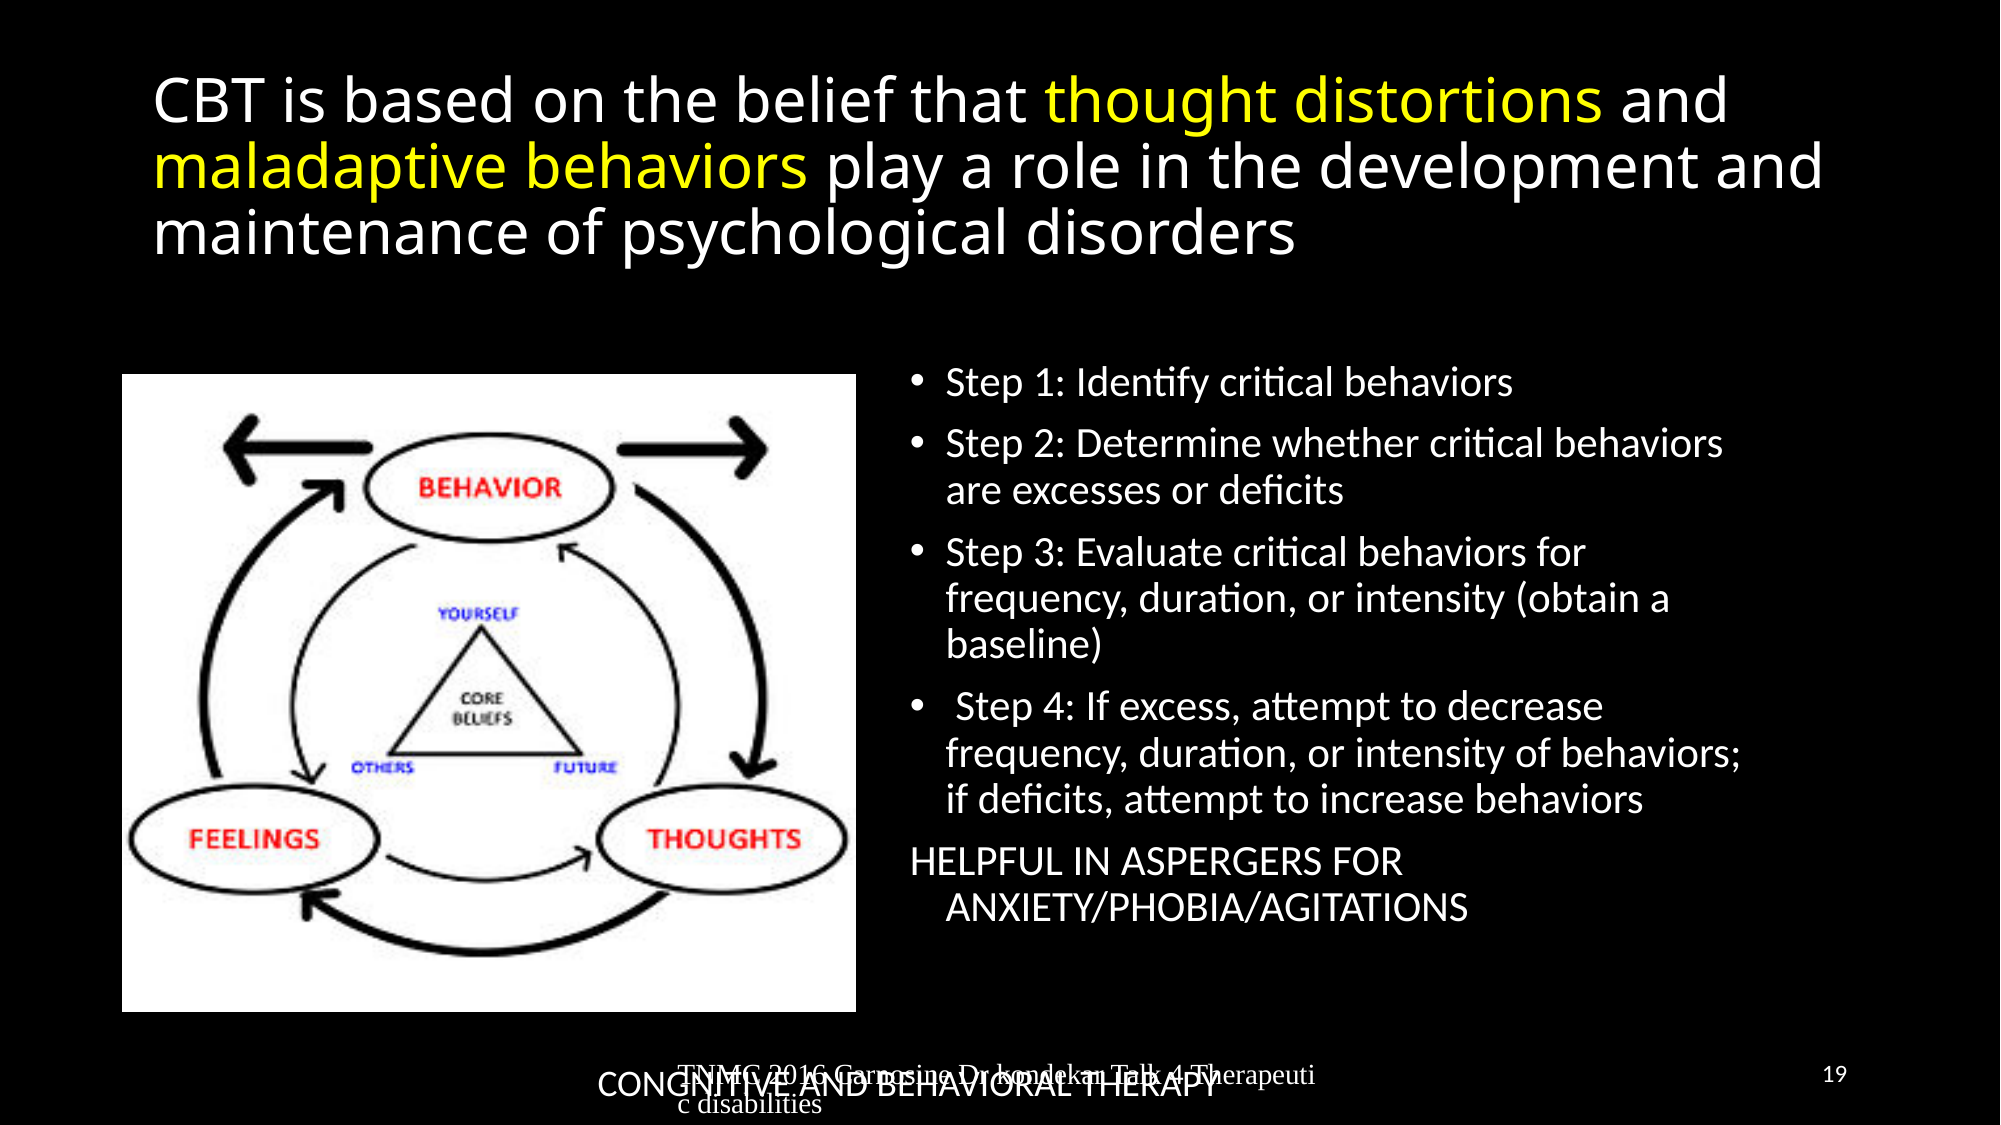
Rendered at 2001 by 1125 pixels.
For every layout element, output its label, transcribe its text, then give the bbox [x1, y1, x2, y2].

footer TNMC 2016 Carnosine Dr kondekar Talk 4 Therapeutic disabilities [662, 1042, 1338, 1103]
picture [121, 374, 856, 1012]
title CBT is based on the belief that thought distortions and maladaptive behaviors play a role in the development and maintenance of psychological disorders [137, 59, 1863, 278]
list Step 1: Identify critical behaviors Step 2: Determine whether critical behaviors are excesses or deficits Step 3: Evaluate critical behaviors for frequency, duration, or intensity (obtain a baseline) Step 4: If excess, attempt to decrease frequency, duration, or intensity of behaviors; if deficits, attempt to increase behaviors HELPFUL IN ASPERGERS FOR ANXIETY/PHOBIA/AGITATIONS [894, 351, 1775, 950]
slide_number 19 [1412, 1042, 1863, 1103]
text_box CONGNITIVE AND BEHAVIORAL THERAPY [582, 1051, 1290, 1112]
